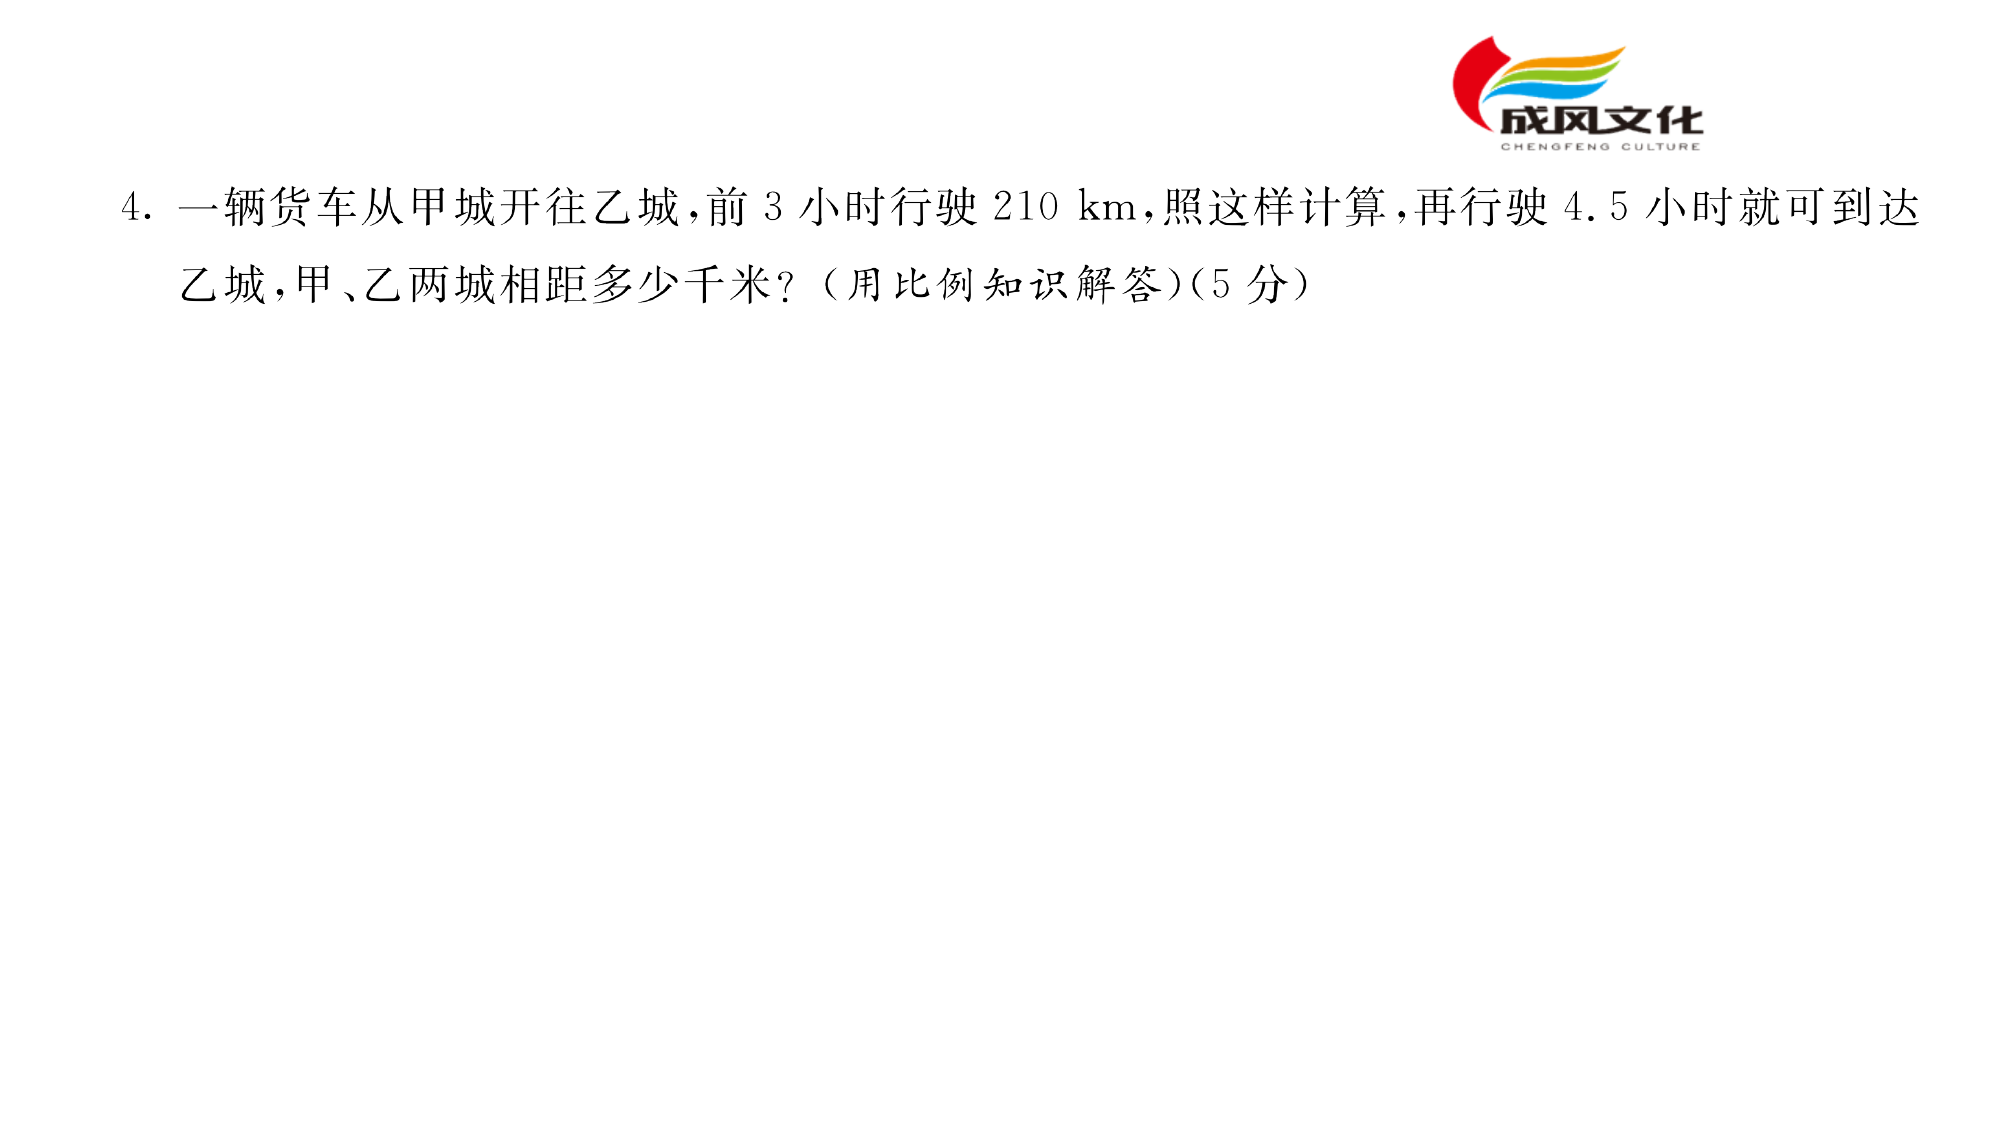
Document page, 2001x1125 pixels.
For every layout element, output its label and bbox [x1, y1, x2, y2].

picture [118, 30, 2000, 554]
